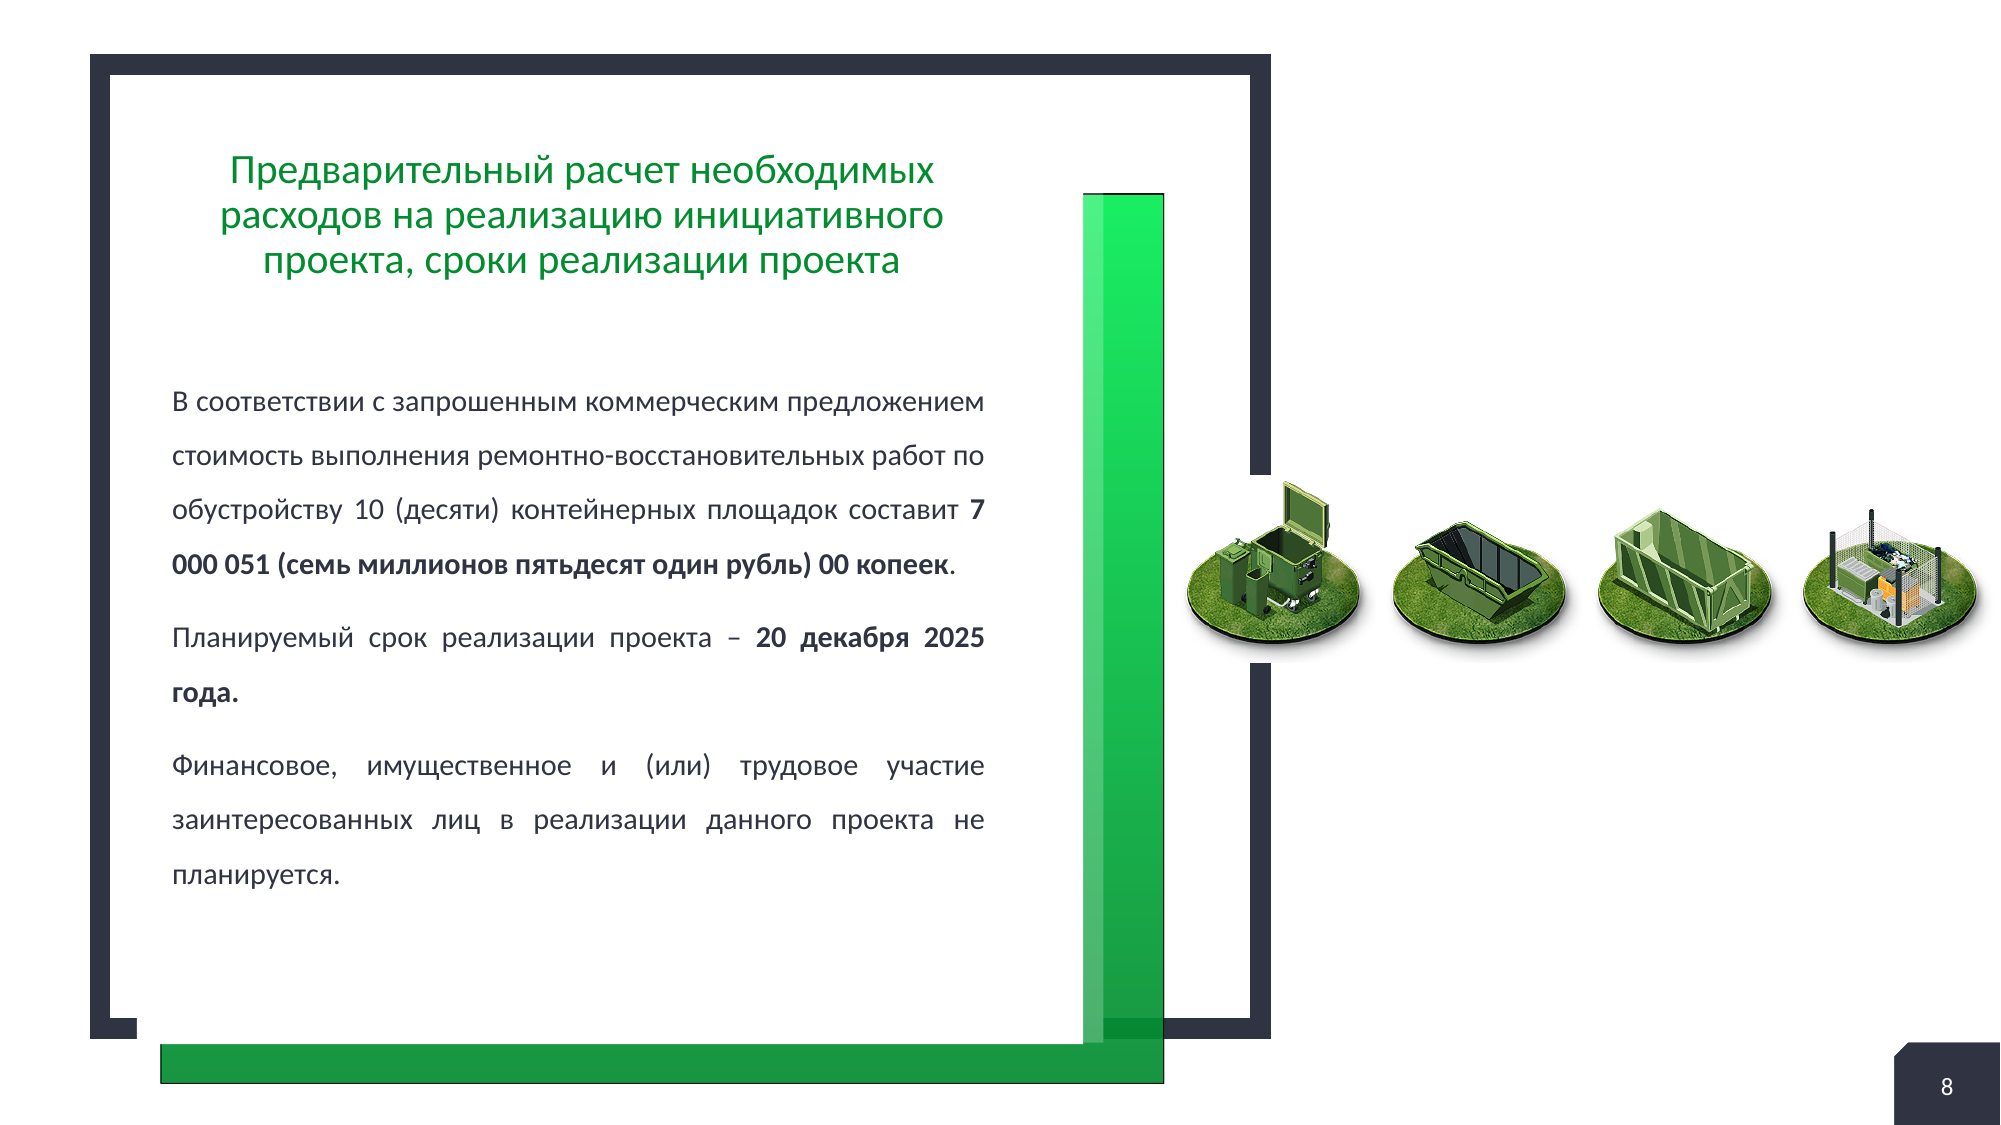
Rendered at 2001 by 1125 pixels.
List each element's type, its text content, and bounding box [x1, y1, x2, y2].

picture [1173, 475, 2000, 664]
text_box [1893, 1055, 2000, 1125]
list В соответствии с запрошенным коммерческим предложением стоимость выполнения ремонтно-восстановительных работ по обустройству 10 (десяти) контейнерных площадок составит 7 000 051 (семь миллионов пятьдесят один рубль) 00 копеек. Планируемый срок реализации проекта – 20 декабря 2025 года. Финансовое, имущественное и (или) трудовое участие заинтересованных лиц в реализации данного проекта не планируется. [157, 355, 1000, 913]
title Предварительный расчет необходимых расходов на реализацию инициативного проекта, сроки реализации проекта [160, 193, 1004, 291]
text_box [136, 108, 1084, 1045]
text_box 2 + [160, 193, 1165, 1085]
text_box [1897, 1041, 2000, 1052]
slide_number 8 [1894, 1052, 2000, 1119]
